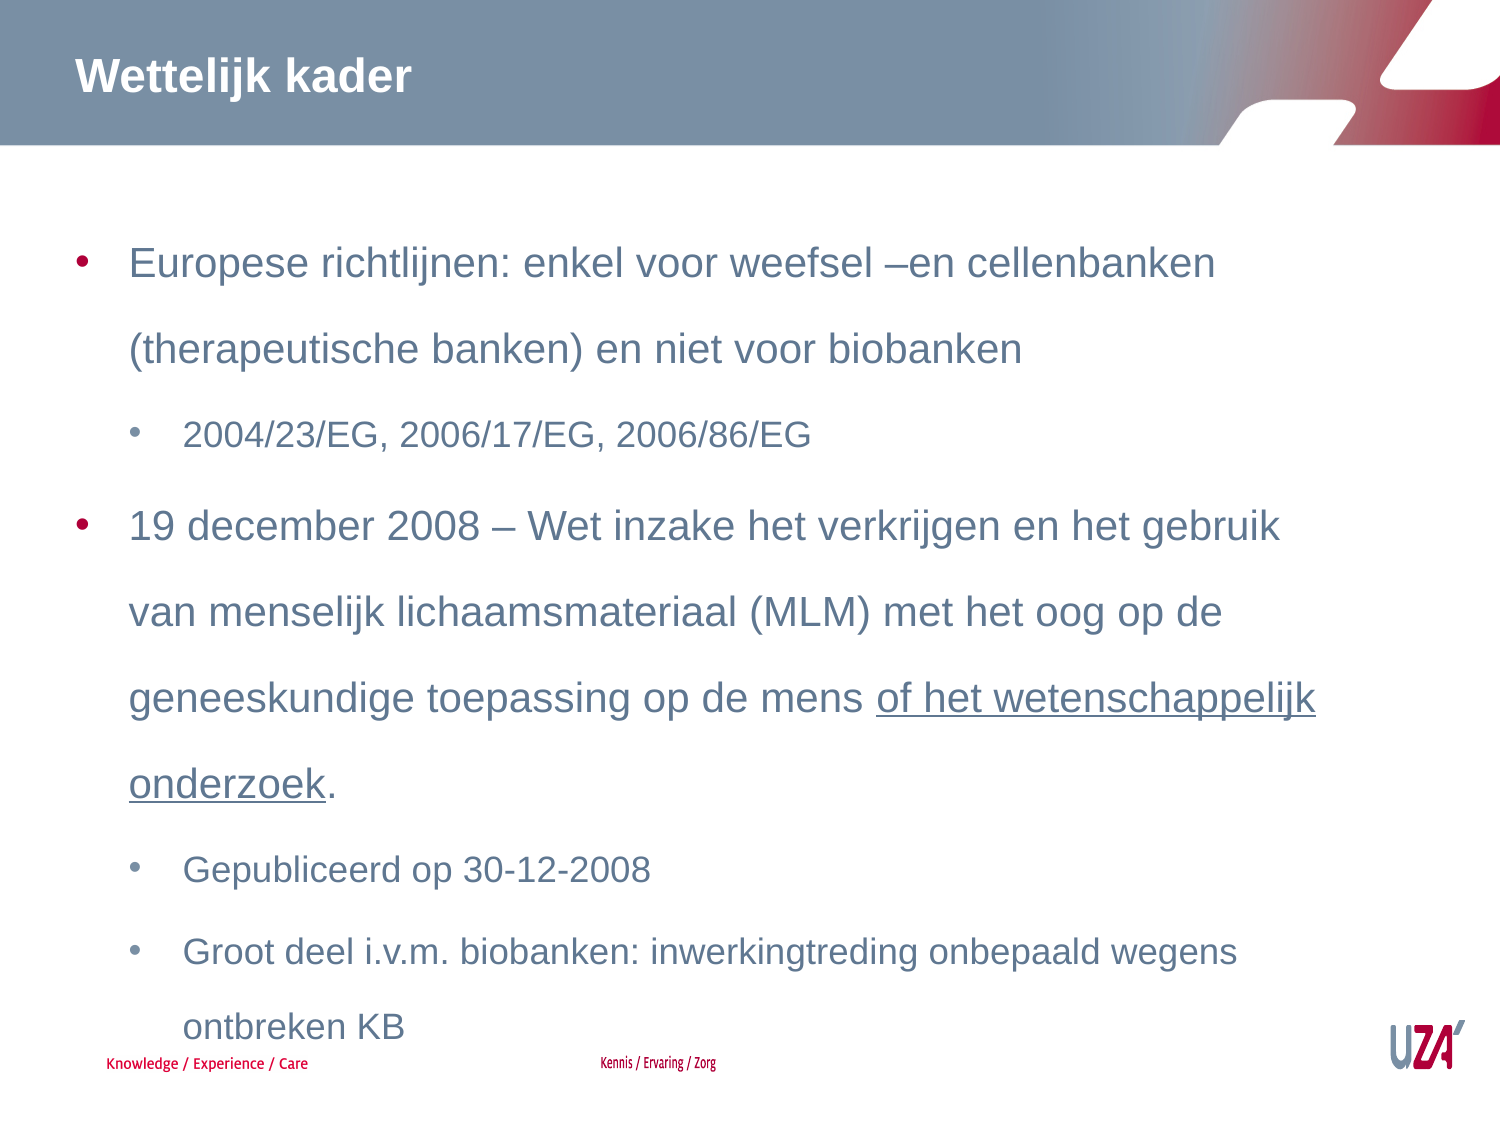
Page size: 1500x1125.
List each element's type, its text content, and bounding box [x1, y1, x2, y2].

picture [0, 0, 1500, 1125]
title Wettelijk kader [74, 0, 1326, 146]
list Europese richtlijnen: enkel voor weefsel –en cellenbanken (therapeutische banken) en niet voor biobanken 2004/23/EG, 2006/17/EG, 2006/86/EG 19 december 2008 – Wet inzake het verkrijgen en het gebruik van menselijk lichaamsmateriaal (MLM) met het oog op de geneeskundige toepassing op de mens of het wetenschappelijk onderzoek. Gepubliceerd op 30-12-2008 Groot deel i.v.m. biobanken: inwerkingtreding onbepaald wegens ontbreken KB [74, 199, 1326, 1054]
